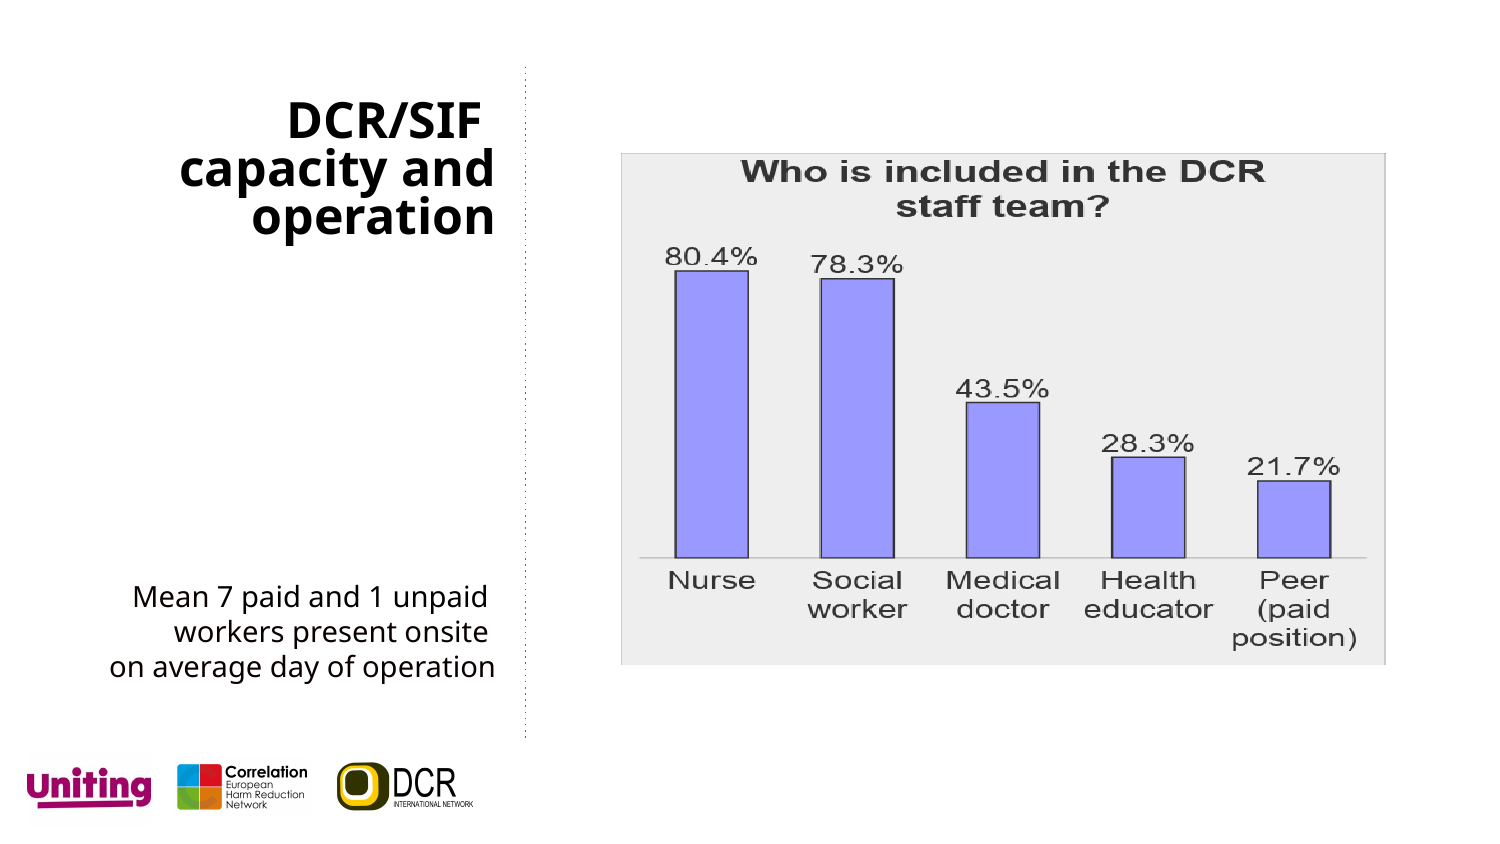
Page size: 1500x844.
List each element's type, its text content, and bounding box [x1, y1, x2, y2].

title DCR/SIF capacity and operation [43, 93, 512, 345]
picture [620, 153, 1386, 666]
picture [27, 746, 151, 829]
picture [333, 758, 479, 816]
list Mean 7 paid and 1 unpaid workers present onsite on average day of operation [33, 513, 512, 715]
picture [173, 758, 311, 816]
